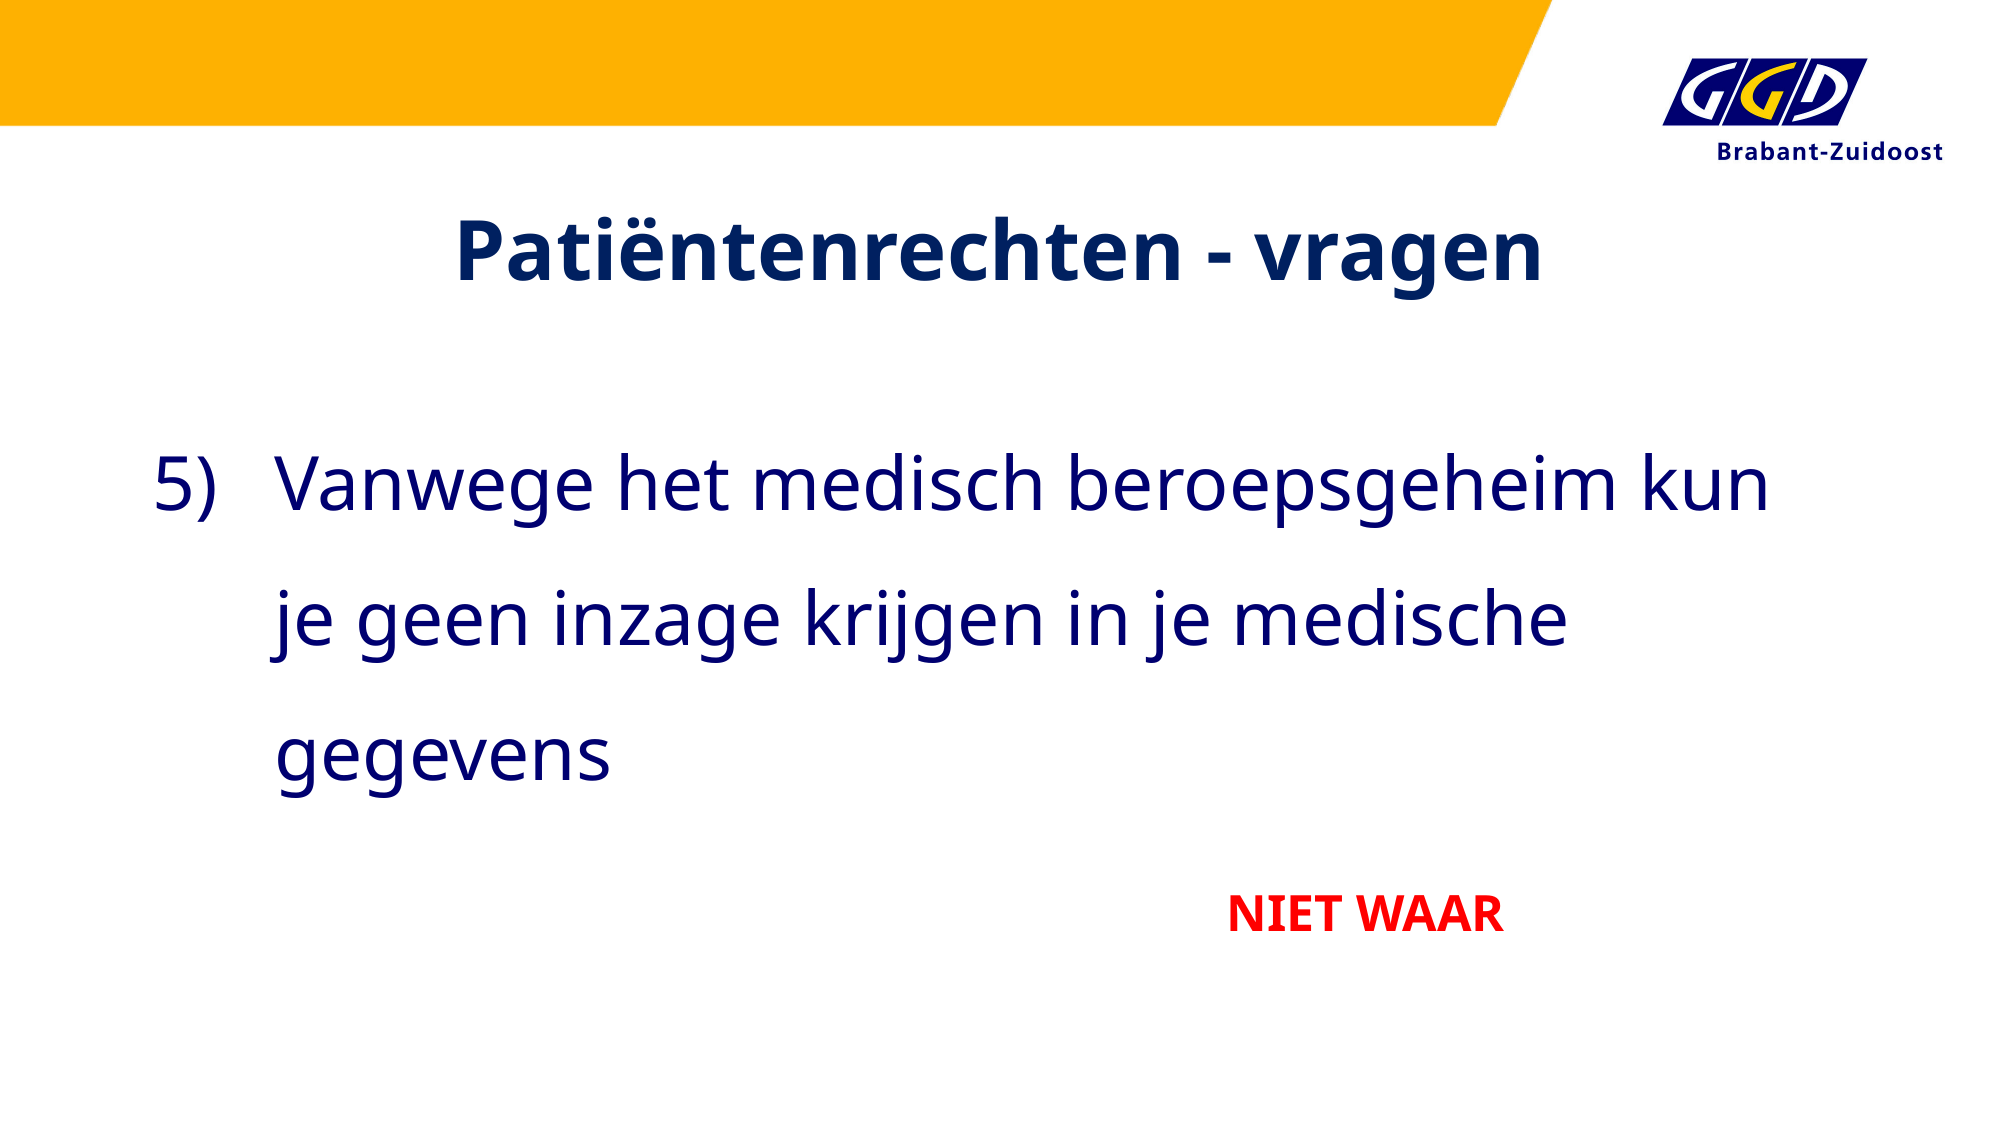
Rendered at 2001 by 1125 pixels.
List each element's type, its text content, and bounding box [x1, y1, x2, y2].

text_box NIET WAAR [1211, 873, 1576, 949]
list Vanwege het medisch beroepsgeheim kun je geen inzage krijgen in je medische gegevens [137, 383, 1863, 1014]
title Patiëntenrechten - vragen [137, 145, 1863, 363]
picture [0, 0, 2001, 1125]
